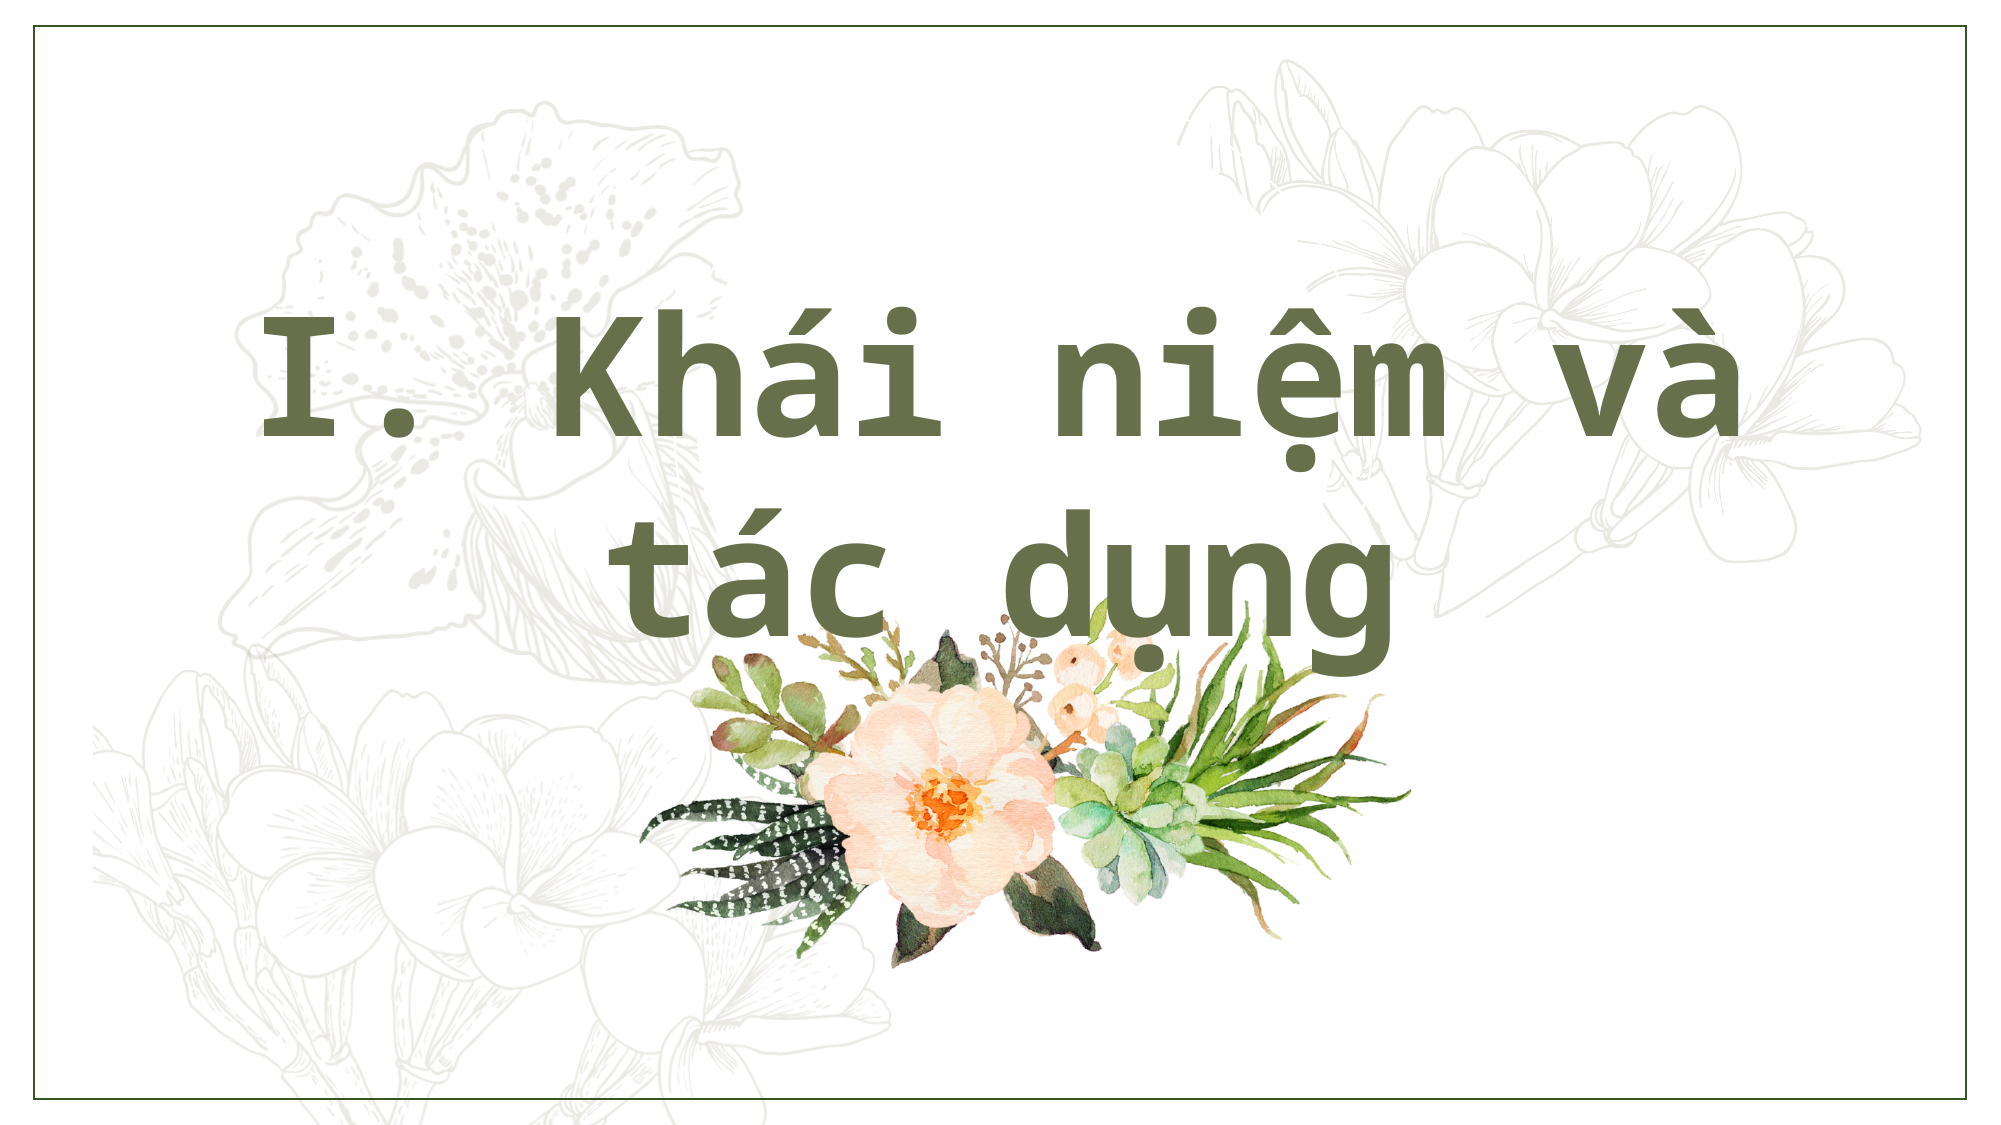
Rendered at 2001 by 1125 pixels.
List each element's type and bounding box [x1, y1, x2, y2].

text_box [92, 56, 1923, 1125]
text_box [33, 25, 1967, 1100]
picture [624, 573, 1423, 997]
